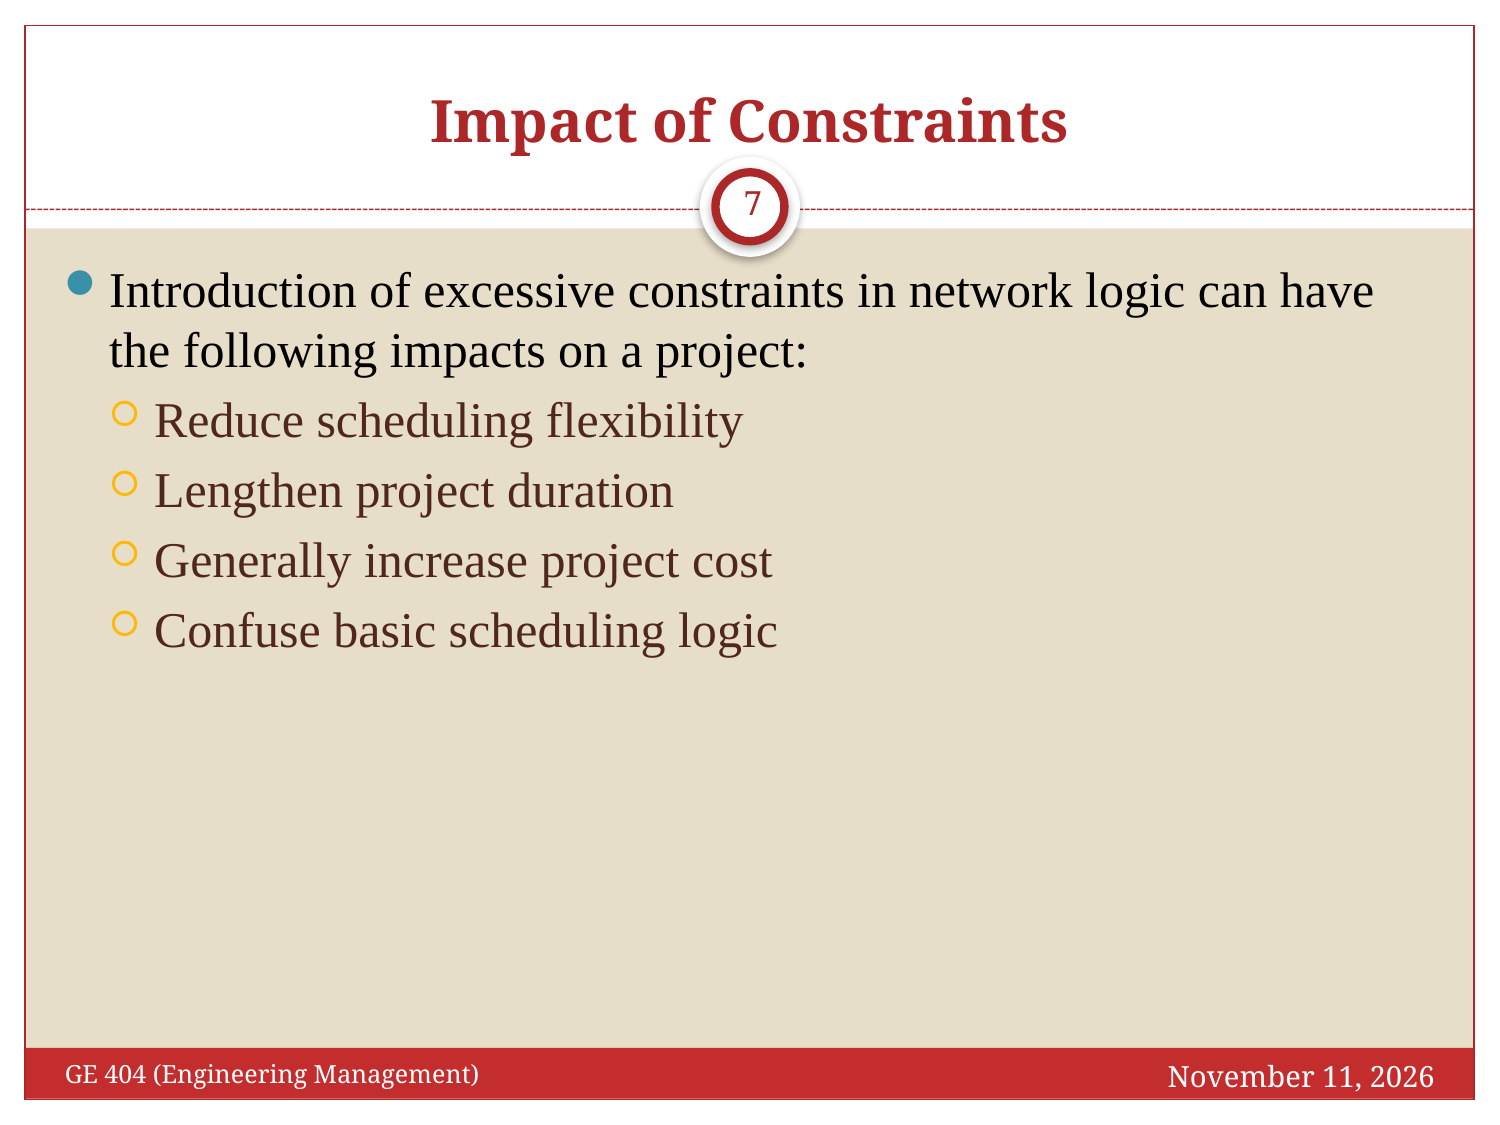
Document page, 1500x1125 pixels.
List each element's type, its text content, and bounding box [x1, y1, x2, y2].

title Impact of Constraints [49, 37, 1450, 162]
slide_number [950, 1050, 1450, 1111]
footer GE 404 (Engineering Management) [50, 1051, 638, 1112]
slide_number 7 [715, 168, 791, 241]
list Introduction of excessive constraints in network logic can have the following impacts on a project: Reduce scheduling flexibility Lengthen project duration Generally increase project cost Confuse basic scheduling logic [49, 250, 1445, 1001]
